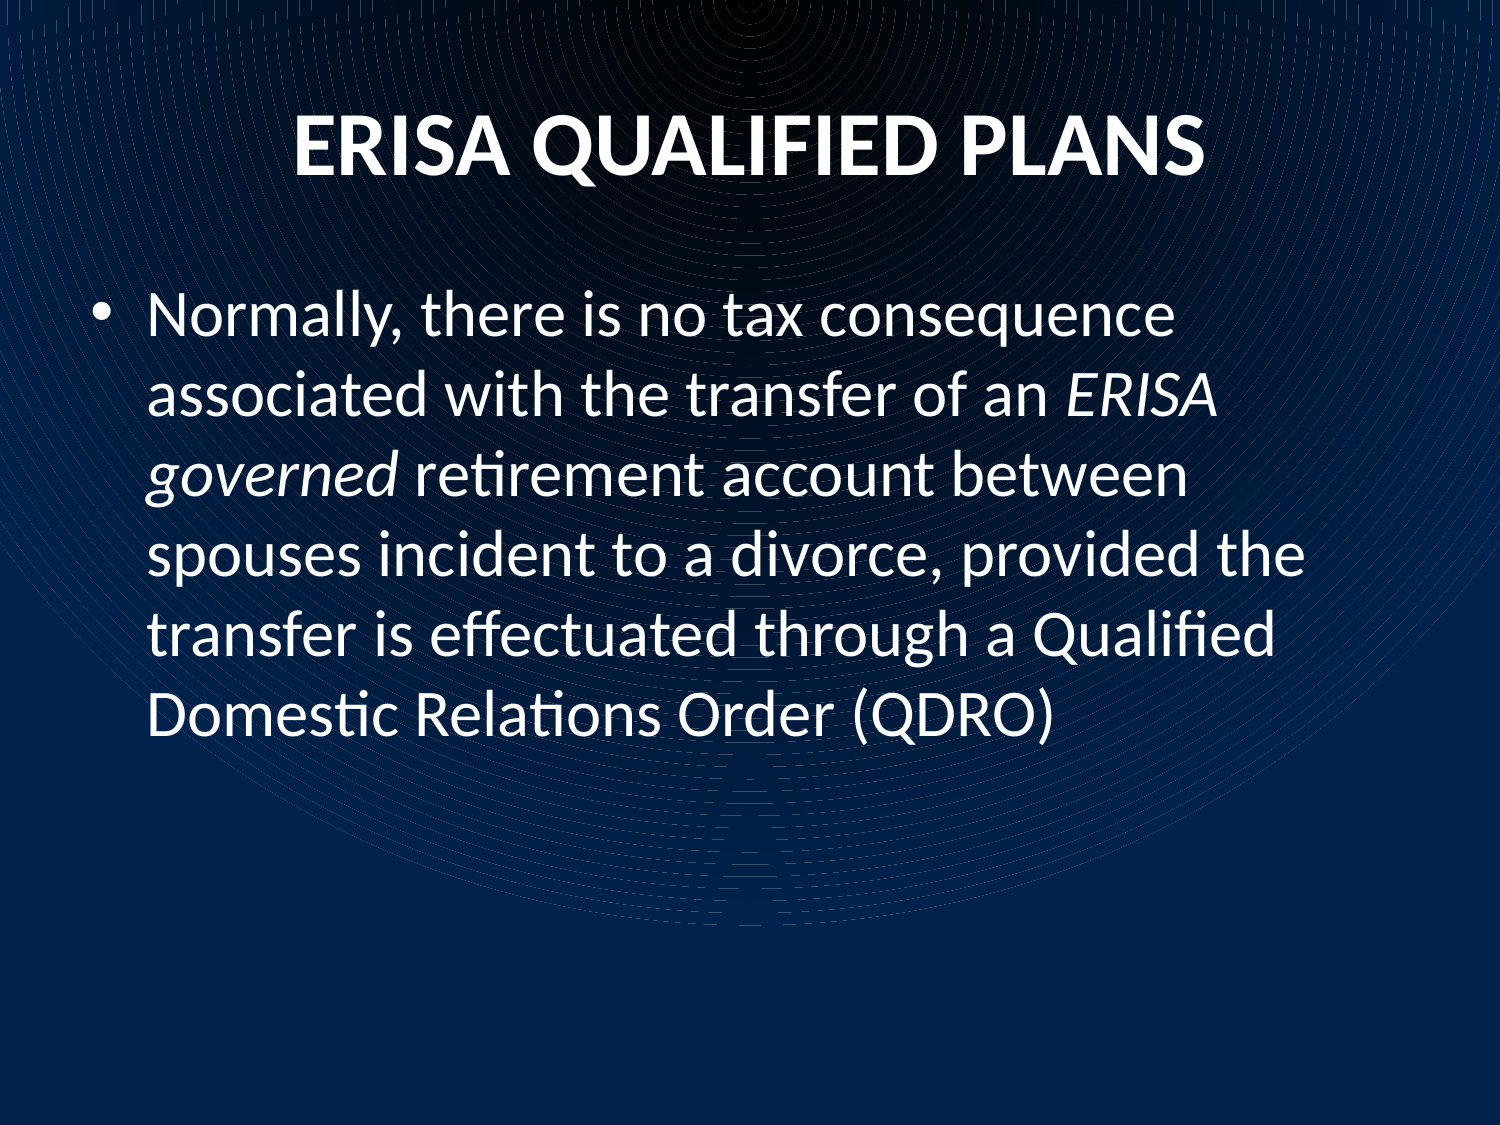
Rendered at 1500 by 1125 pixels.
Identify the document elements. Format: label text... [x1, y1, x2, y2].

list Normally, there is no tax consequence associated with the transfer of an ERISA governed retirement account between spouses incident to a divorce, provided the transfer is effectuated through a Qualified Domestic Relations Order (QDRO) [75, 262, 1425, 1005]
title ERISA QUALIFIED PLANS [75, 45, 1425, 233]
